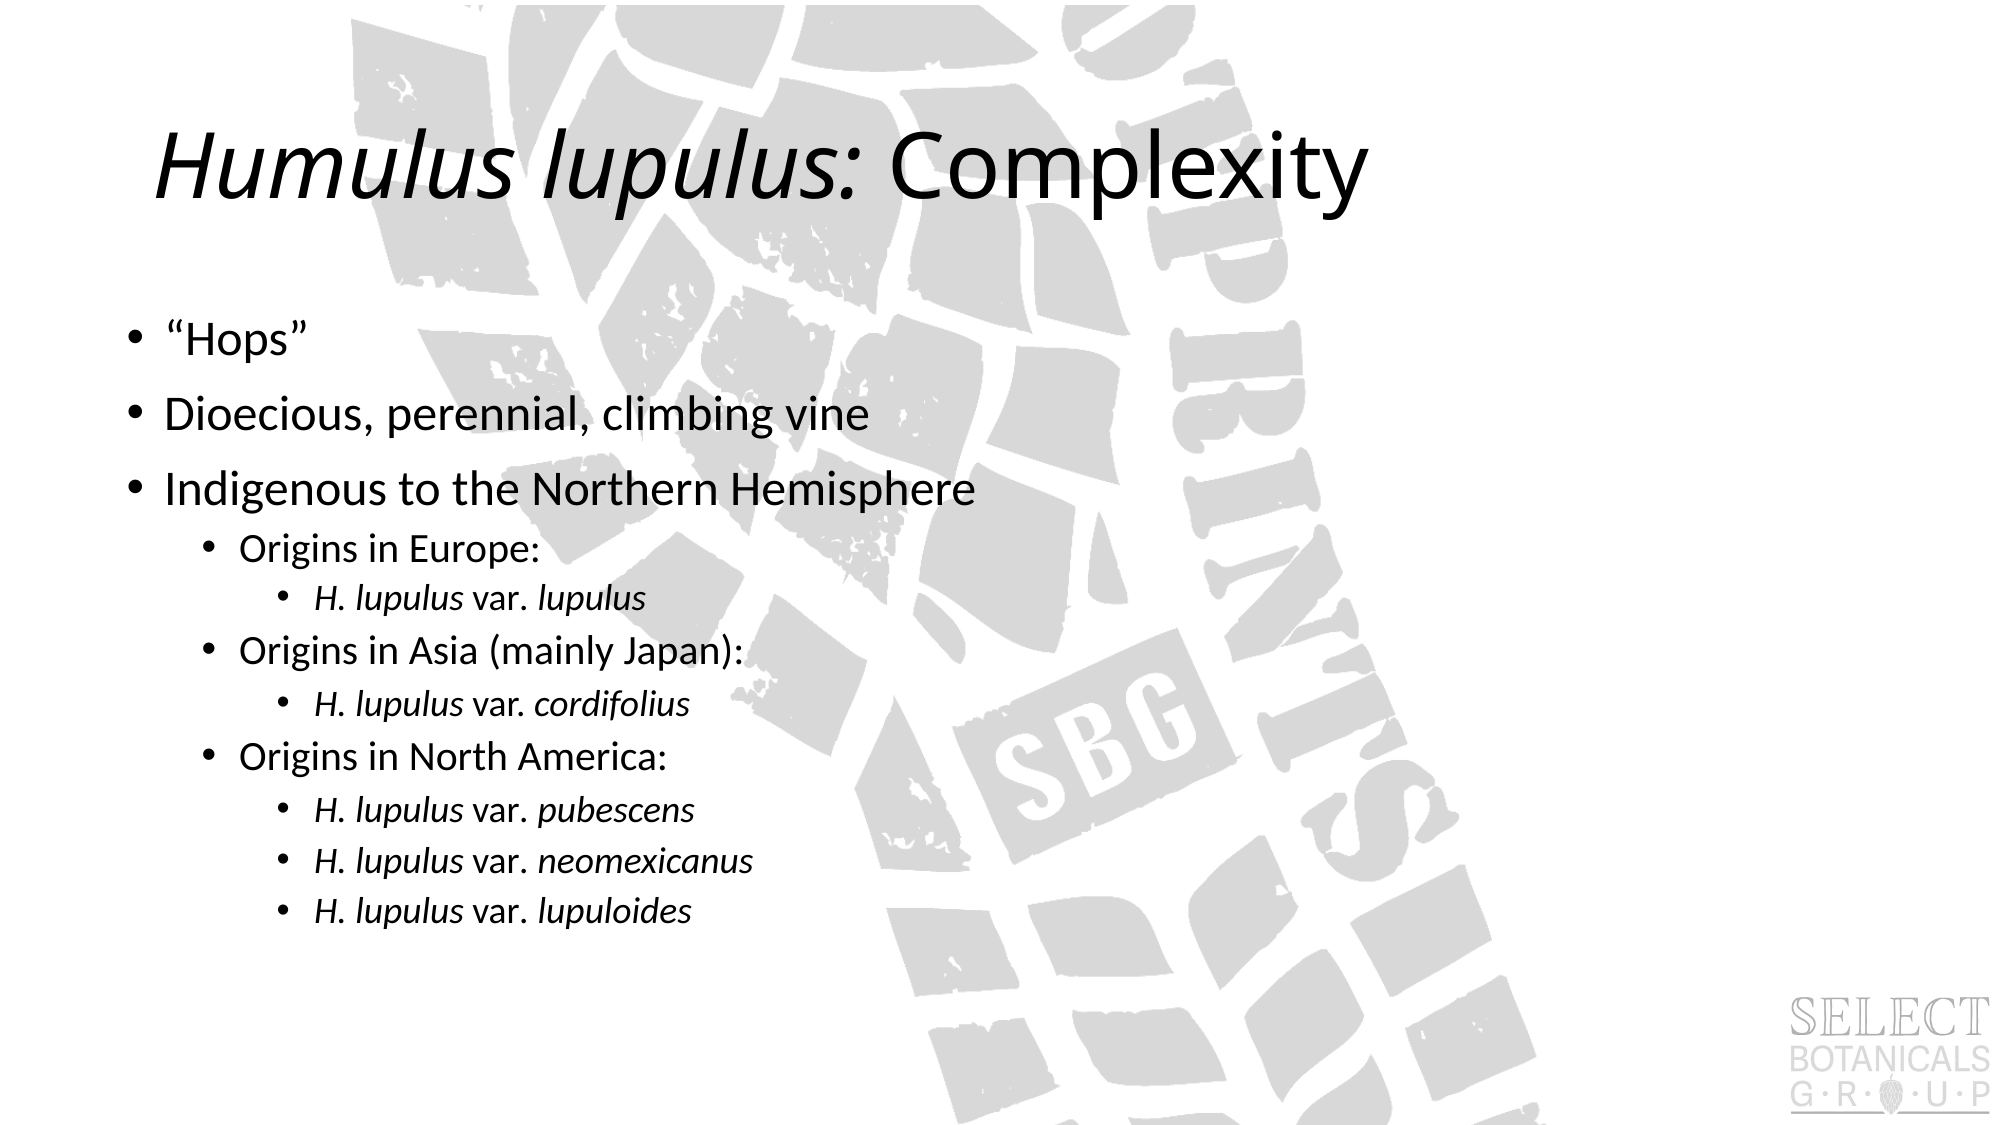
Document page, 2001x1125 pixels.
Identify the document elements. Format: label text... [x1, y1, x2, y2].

title Humulus lupulus: Complexity [137, 59, 1863, 278]
list “Hops” Dioecious, perennial, climbing vine Indigenous to the Northern Hemisphere Origins in Europe: H. lupulus var. lupulus Origins in Asia (mainly Japan): H. lupulus var. cordifolius Origins in North America: H. lupulus var. pubescens H. lupulus var. neomexicanus H. lupulus var. lupuloides [111, 304, 1837, 1019]
